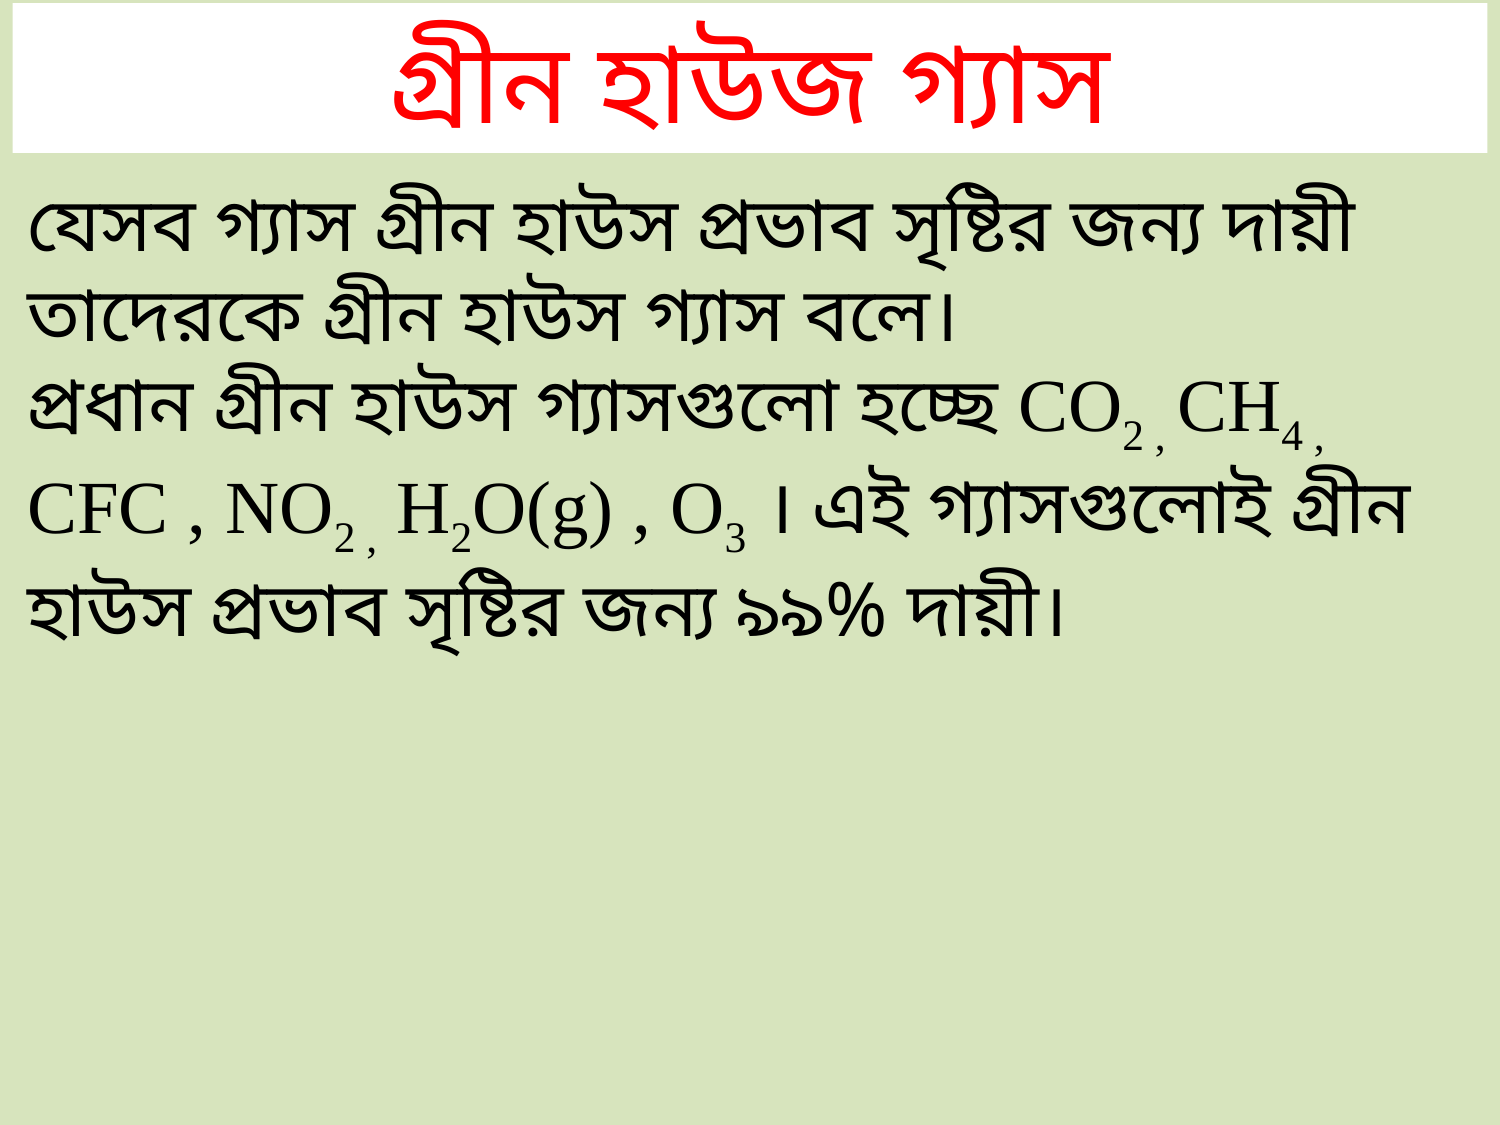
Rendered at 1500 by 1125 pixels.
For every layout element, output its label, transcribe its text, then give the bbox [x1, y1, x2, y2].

text_box যেসব গ্যাস গ্রীন হাউস প্রভাব সৃষ্টির জন্য দায়ী তাদেরকে গ্রীন হাউস গ্যাস বলে। প্রধান গ্রীন হাউস গ্যাসগুলো হচ্ছে CO2 , CH4 , CFC , NO2 , H2O(g) , O3 । এই গ্যাসগুলোই গ্রীন হাউস প্রভাব সৃষ্টির জন্য ৯৯% দায়ী। [10, 167, 1490, 751]
text_box গ্রীন হাউজ গ্যাস [10, 1, 1490, 155]
